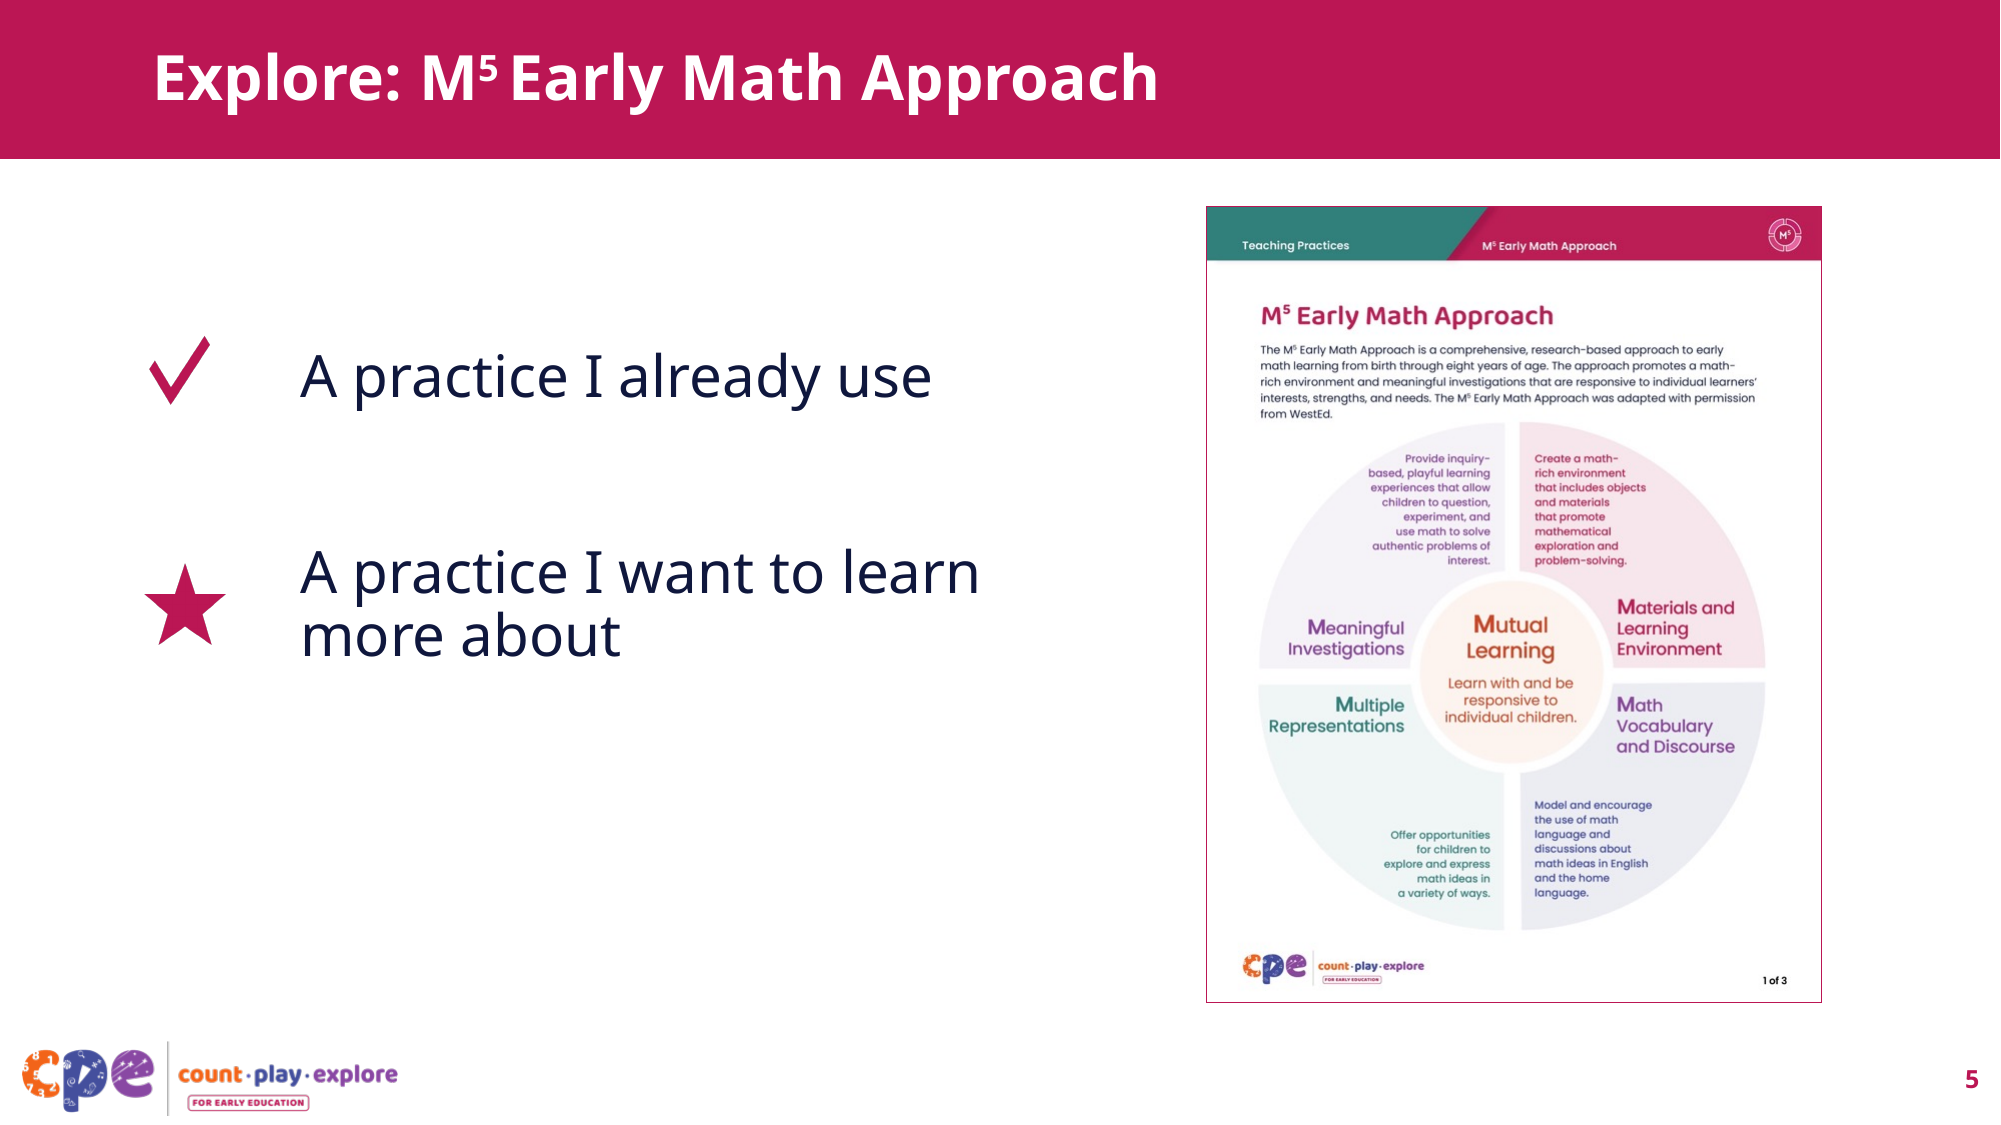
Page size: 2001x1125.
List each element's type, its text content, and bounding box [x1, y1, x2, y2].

picture [148, 319, 211, 421]
list A practice I already use A practice I want to learn more about [285, 339, 1058, 741]
picture [22, 1041, 398, 1116]
title Explore: M5 Early Math Approach [137, 38, 1912, 123]
picture [136, 555, 234, 653]
picture [1206, 206, 1822, 1003]
